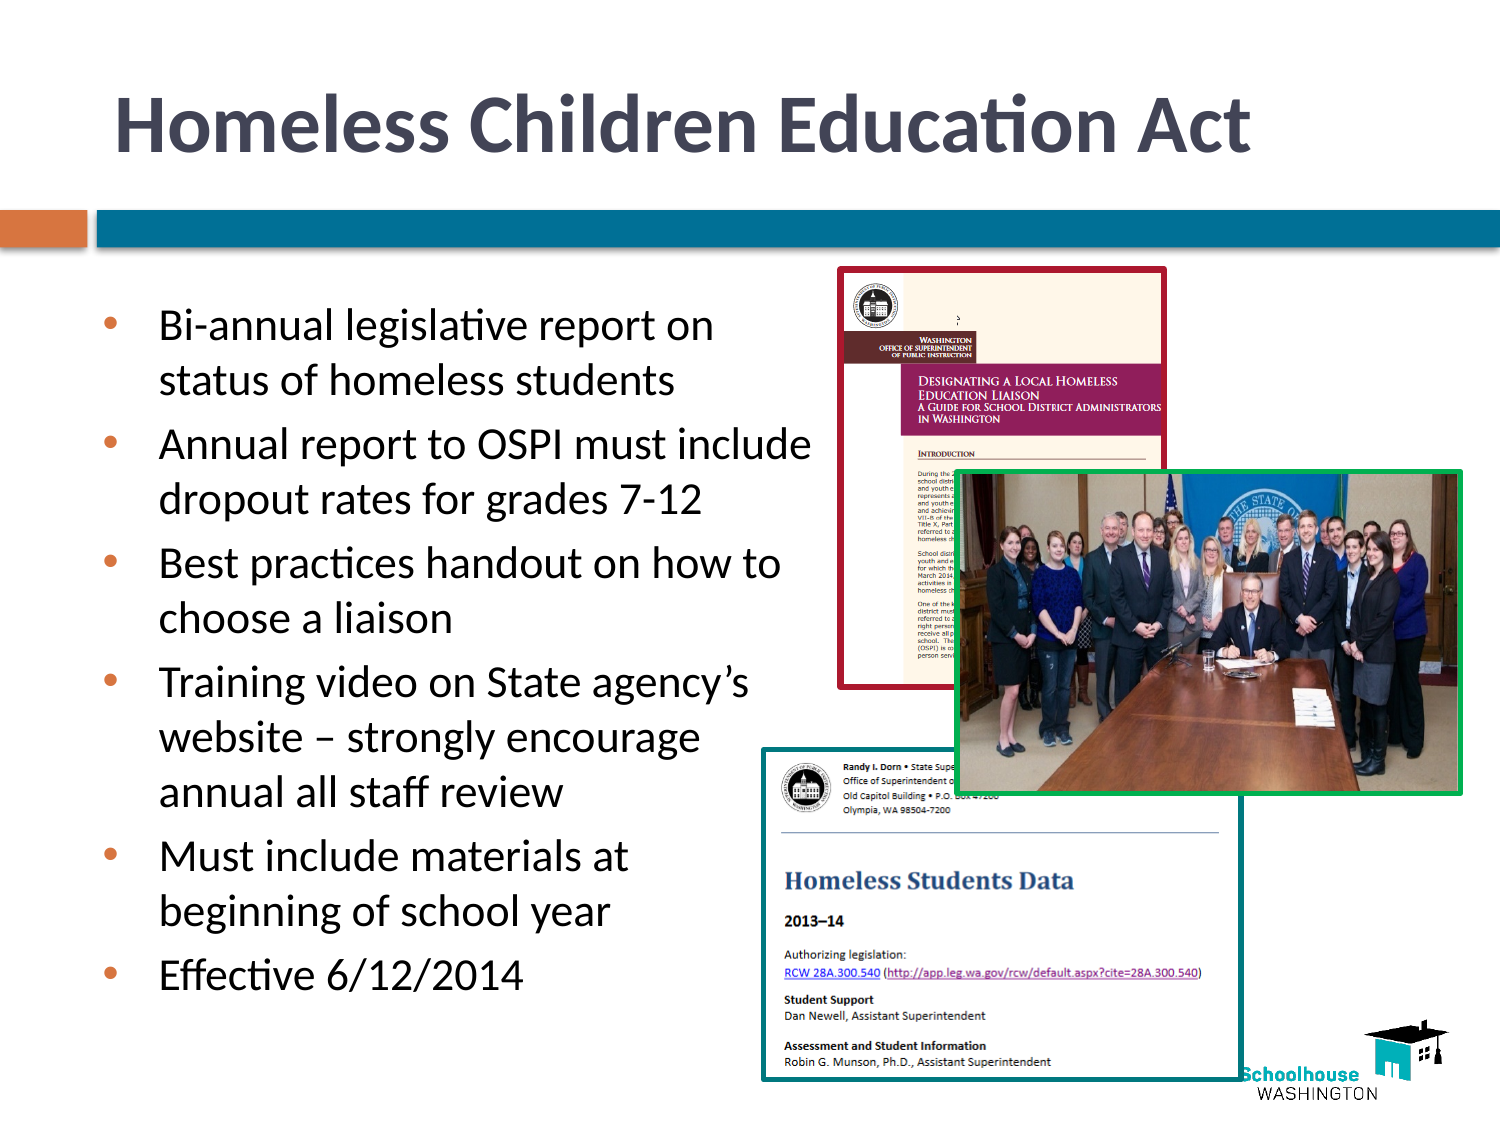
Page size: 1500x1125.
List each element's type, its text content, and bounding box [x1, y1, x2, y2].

picture [1224, 974, 1465, 1125]
text_box Bi-annual legislative report on status of homeless students Annual report to OSPI must include dropout rates for grades 7-12 Best practices handout on how to choose a liaison Training video on State agency’s website – strongly encourage annual all staff review Must include materials at beginning of school year Effective 6/12/2014 [87, 287, 829, 1030]
title Homeless Children Education Act [99, 37, 1438, 200]
picture [766, 272, 1458, 1078]
